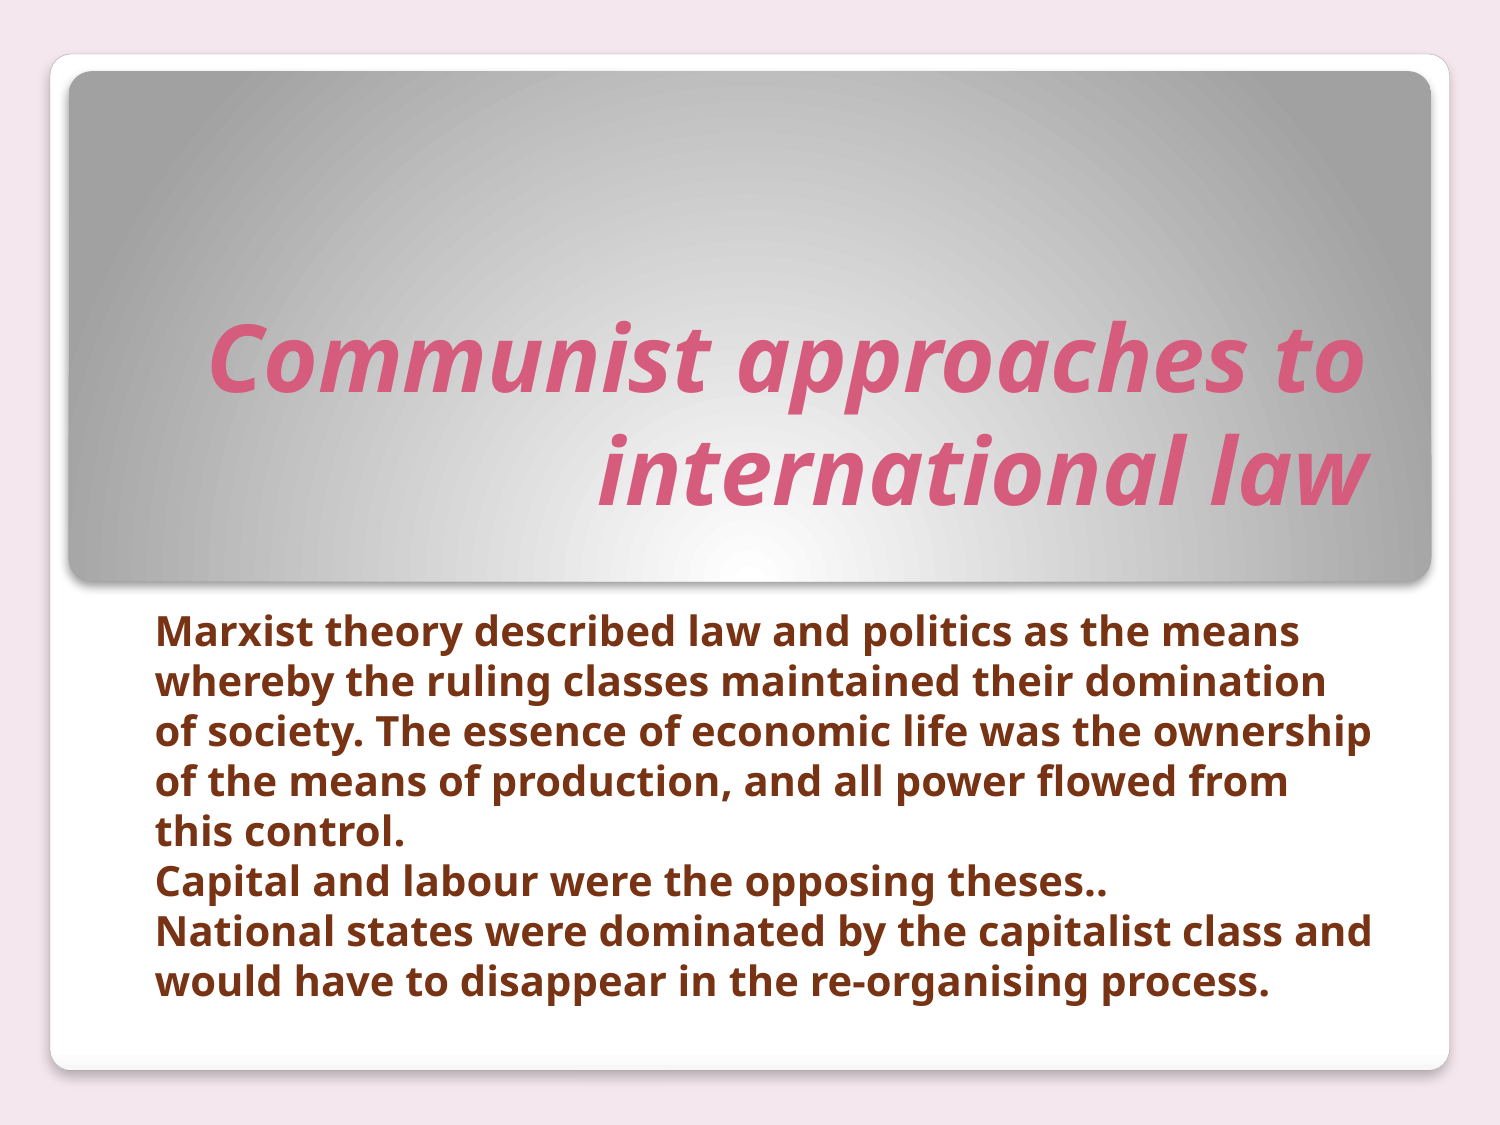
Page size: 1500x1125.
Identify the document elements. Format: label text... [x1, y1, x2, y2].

title Communist approaches to international law [100, 231, 1376, 532]
subtitle Marxist theory described law and politics as the means whereby the ruling classes maintained their domination of society. The essence of economic life was the ownership of the means of production, and all power flowed from this control. Capital and labour were the opposing theses.. National states were dominated by the capitalist class and would have to disappear in the re-organising process. [118, 604, 1394, 1035]
